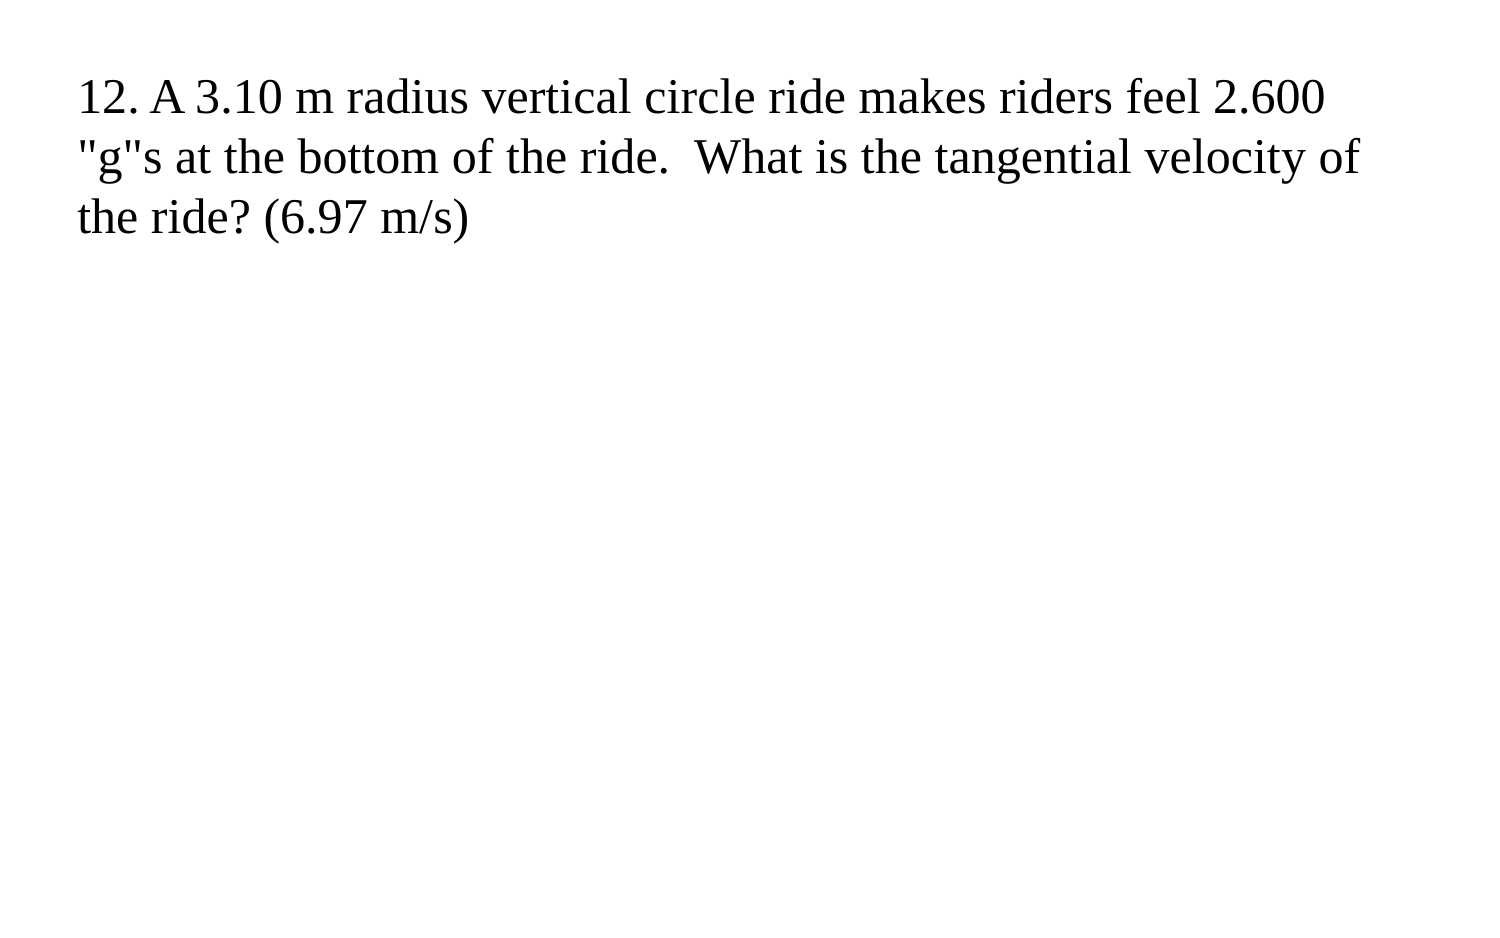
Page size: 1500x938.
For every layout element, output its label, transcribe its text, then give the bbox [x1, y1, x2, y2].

text_box 12. A 3.10 m radius vertical circle ride makes riders feel 2.600 "g"s at the bottom of the ride. What is the tangential velocity of the ride? (6.97 m/s) [62, 56, 1438, 296]
